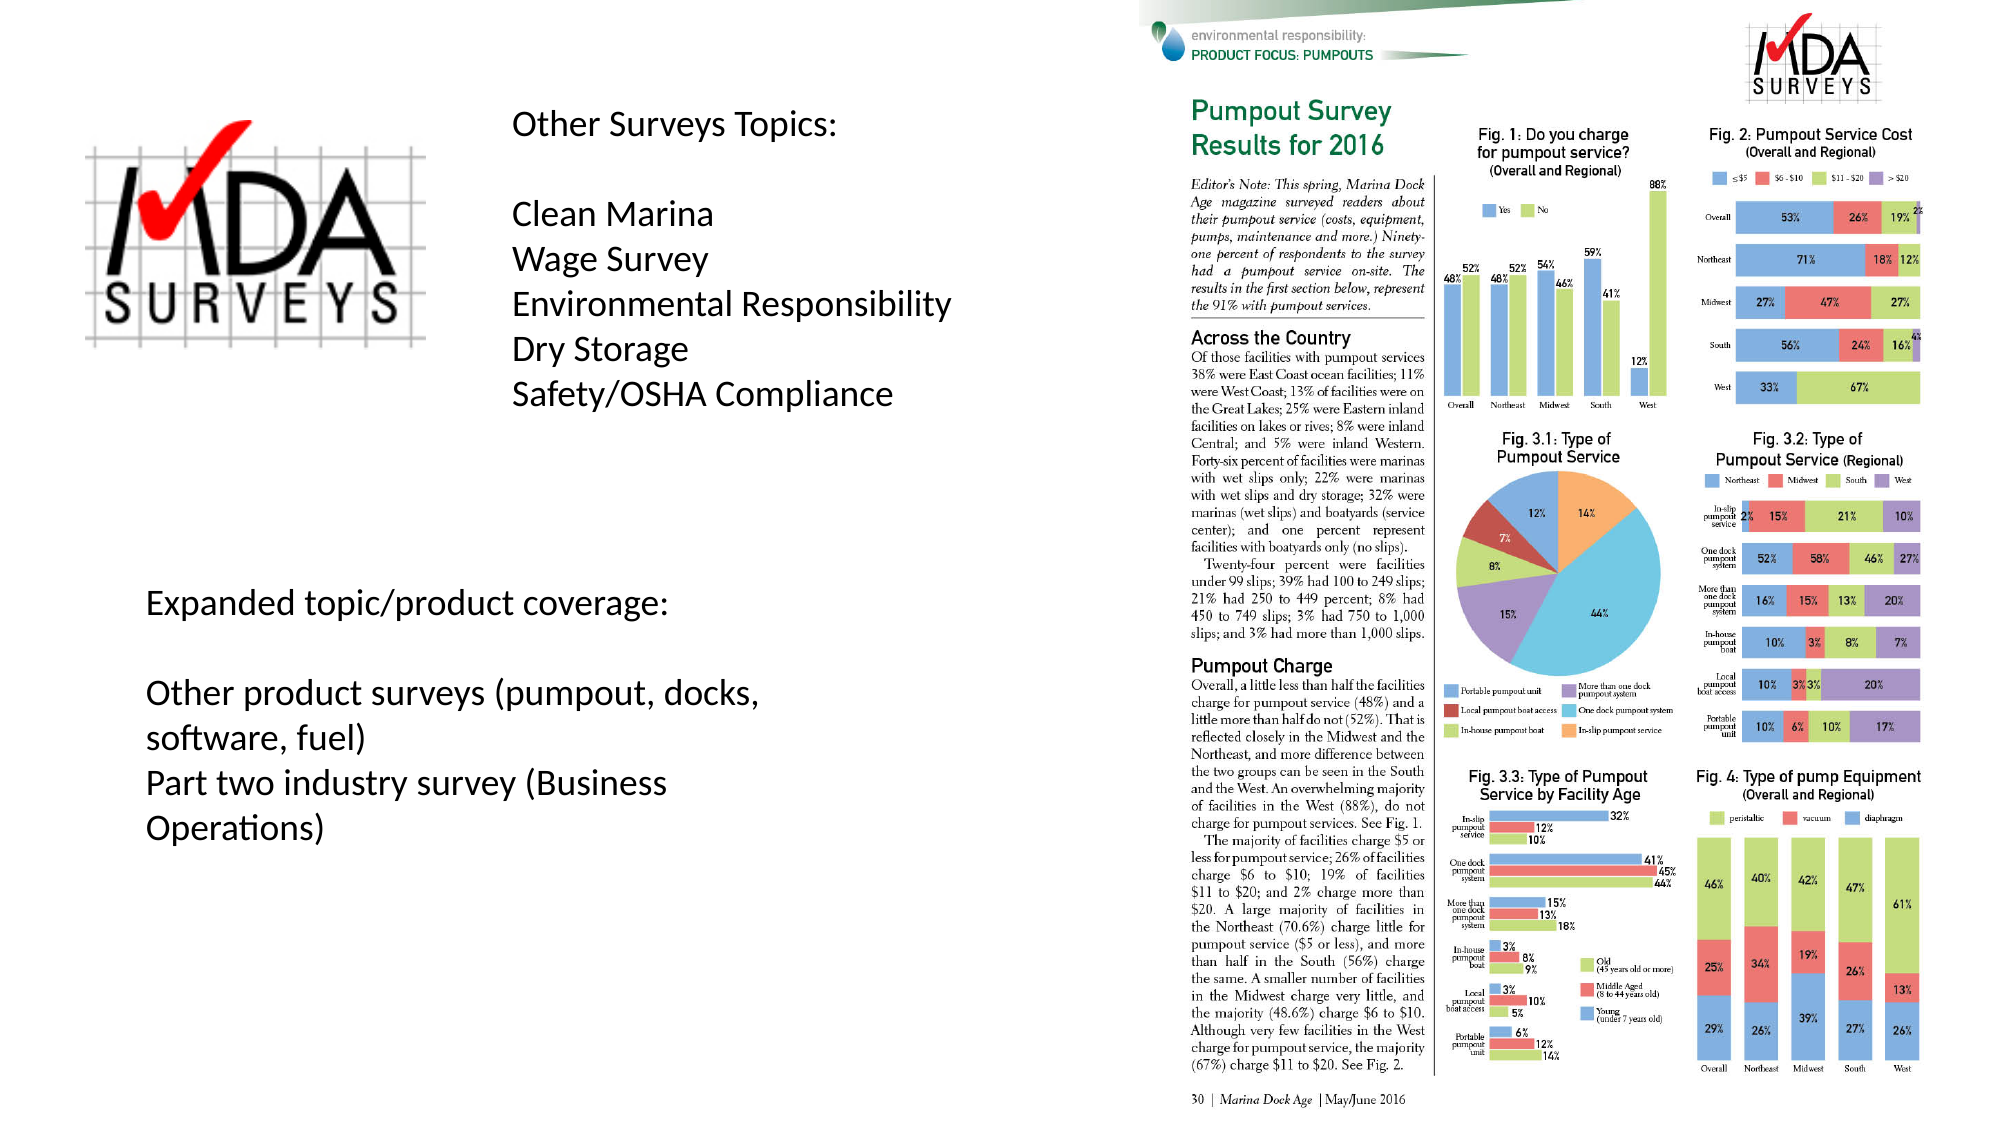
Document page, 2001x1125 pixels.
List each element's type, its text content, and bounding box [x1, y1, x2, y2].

text_box Expanded topic/product coverage: Other product surveys (pumpout, docks, software, fuel) Part two industry survey (Business Operations) [130, 570, 813, 856]
picture [85, 120, 426, 350]
picture [1139, 0, 1981, 1125]
text_box Other Surveys Topics: Clean Marina Wage Survey Environmental Responsibility Dry Storage Safety/OSHA Compliance [497, 91, 995, 421]
